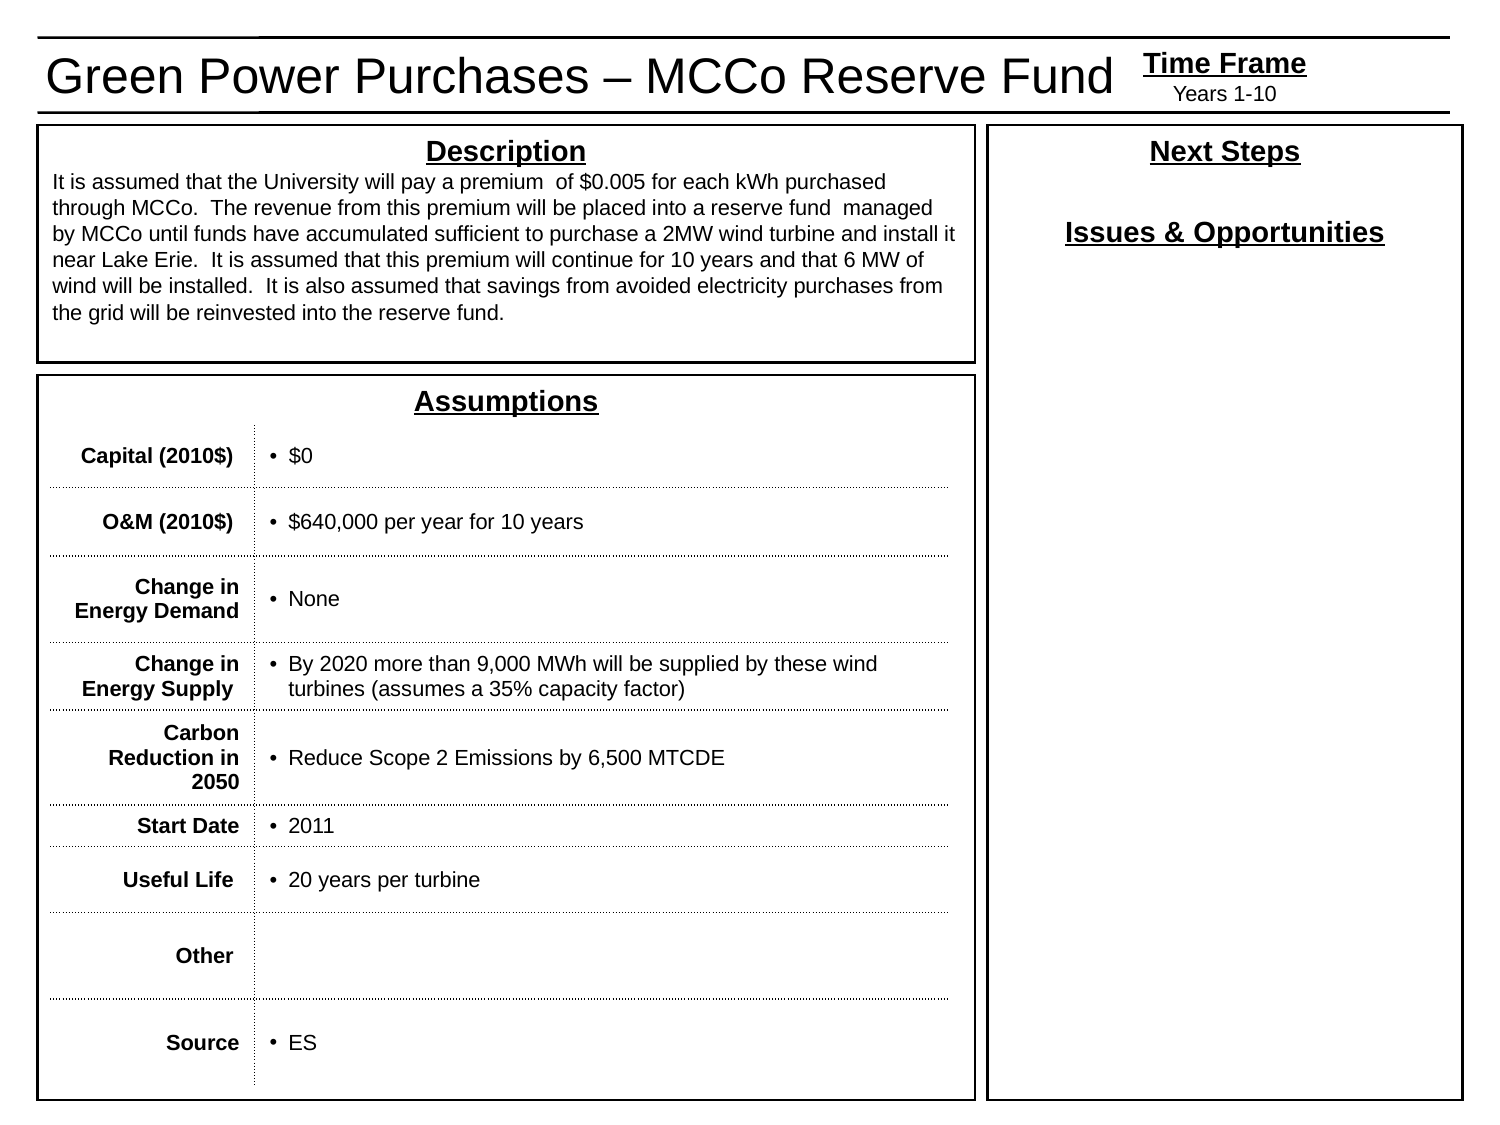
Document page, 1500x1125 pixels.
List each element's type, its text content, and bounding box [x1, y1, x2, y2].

table_cell 20 years per turbine [255, 846, 950, 913]
table_cell O&M (2010$) [50, 488, 255, 556]
table_cell Change in Energy Demand [50, 556, 255, 642]
table_cell Reduce Scope 2 Emissions by 6,500 MTCDE [255, 710, 950, 805]
table_header $0 [255, 425, 950, 488]
table_cell Change in Energy Supply [50, 642, 255, 710]
table_cell Start Date [50, 805, 255, 846]
table_cell $640,000 per year for 10 years [255, 488, 950, 556]
table_cell Carbon Reduction in 2050 [50, 710, 255, 805]
text_box Description It is assumed that the University will pay a premium of $0.005 for each kWh purchased through MCCo. The revenue from this premium will be placed into a reserve fund managed by MCCo until funds have accumulated sufficient to purchase a 2MW wind turbine and install it near Lake Erie. It is assumed that this premium will continue for 10 years and that 6 MW of wind will be installed. It is also assumed that savings from avoided electricity purchases from the grid will be reinvested into the reserve fund. [37, 124, 975, 363]
text_box Next Steps Issues & Opportunities [987, 124, 1463, 1100]
table_cell None [255, 556, 950, 642]
text_box Time Frame Years 1-10 [987, 37, 1463, 113]
table_cell 2011 [255, 805, 950, 846]
table_header Capital (2010$) [50, 425, 255, 488]
table_cell [255, 913, 950, 999]
table_cell Source [50, 999, 255, 1086]
text_box Green Power Purchases – MCCo Reserve Fund [30, 35, 1130, 111]
table_cell ES [255, 999, 950, 1086]
table_cell By 2020 more than 9,000 MWh will be supplied by these wind turbines (assumes a 35% capacity factor) [255, 642, 950, 710]
text_box Assumptions [37, 375, 975, 1100]
table_cell Other [50, 913, 255, 999]
table_cell Useful Life [50, 846, 255, 913]
